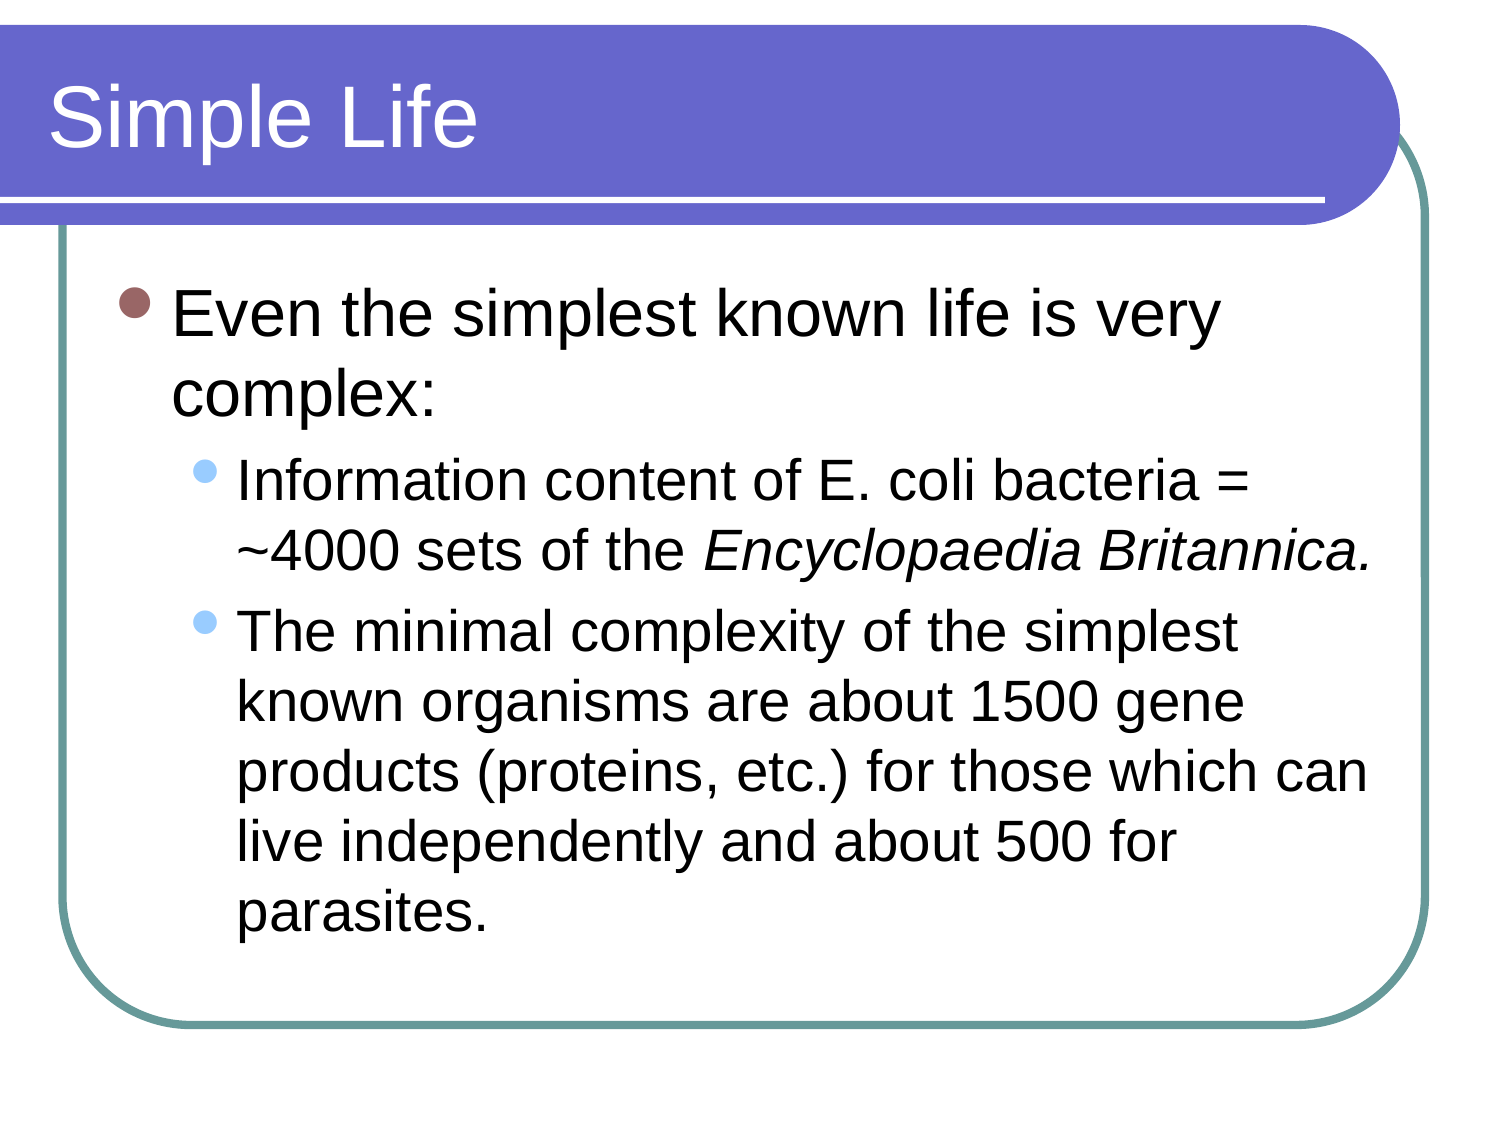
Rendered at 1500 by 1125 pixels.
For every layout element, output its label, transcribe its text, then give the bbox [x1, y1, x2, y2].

list Even the simplest known life is very complex: Information content of E. coli bacteria = ~4000 sets of the Encyclopaedia Britannica. The minimal complexity of the simplest known organisms are about 1500 gene products (proteins, etc.) for those which can live independently and about 500 for parasites. [99, 262, 1400, 988]
title Simple Life [32, 37, 1347, 188]
